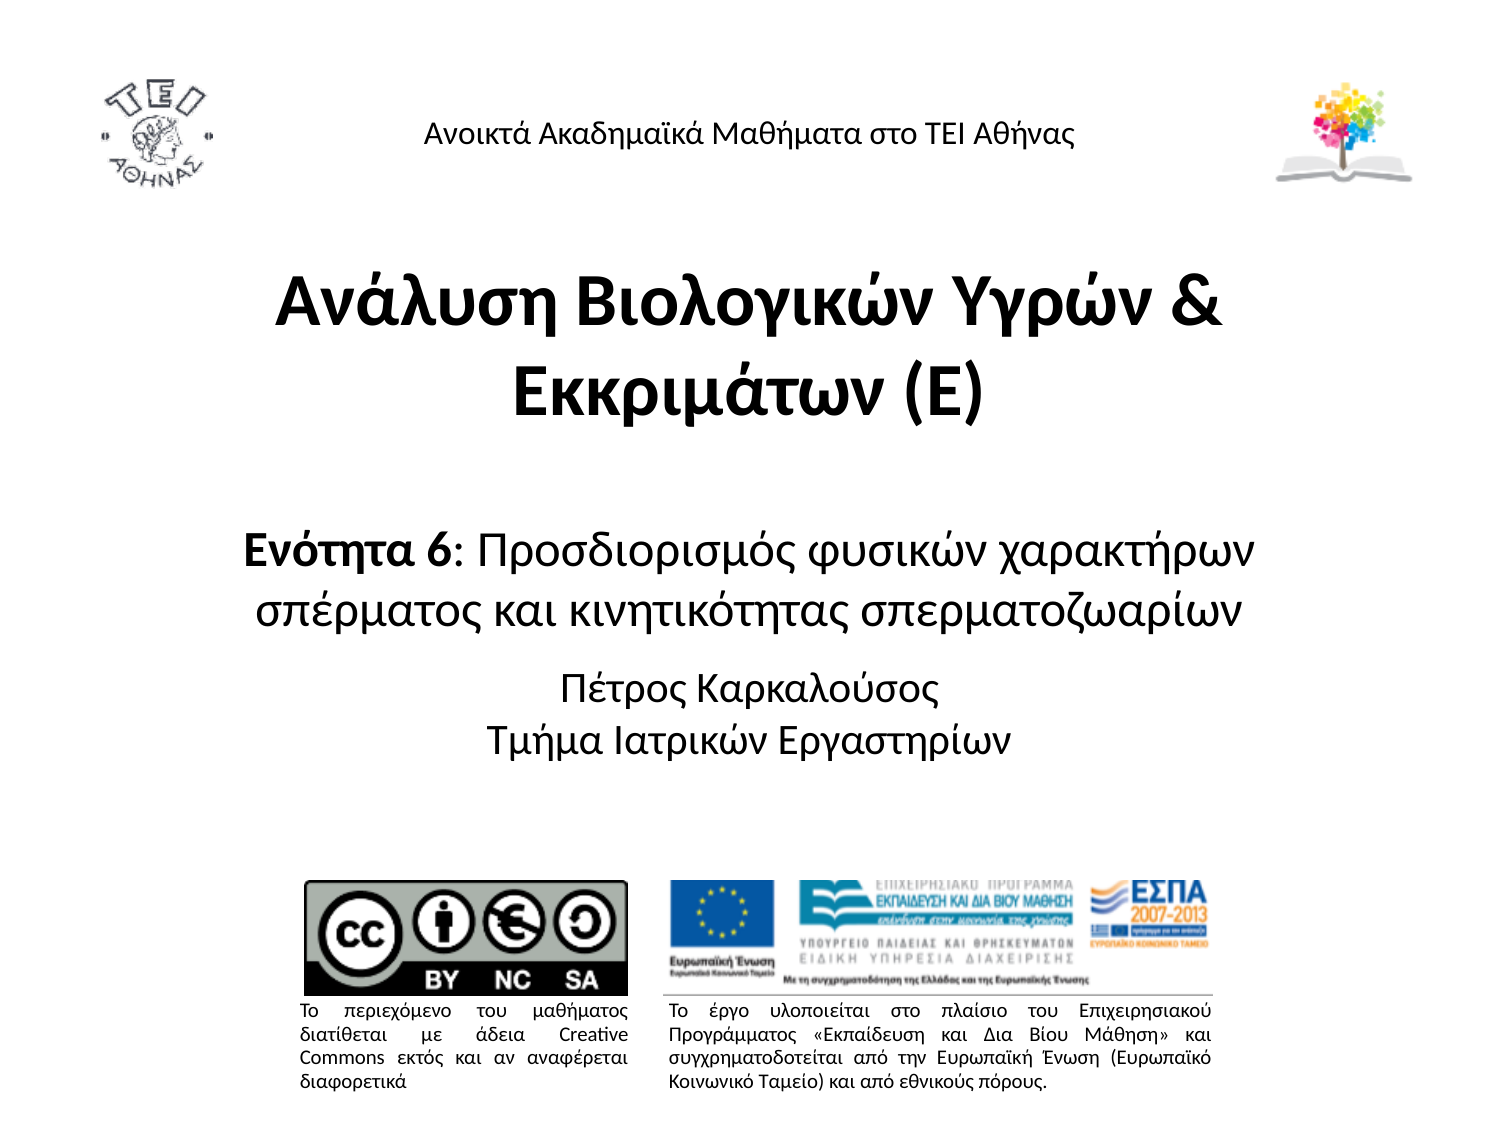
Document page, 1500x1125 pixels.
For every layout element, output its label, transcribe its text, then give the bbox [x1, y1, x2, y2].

table_header Το έργο υλοποιείται στο πλαίσιο του Επιχειρησιακού Προγράμματος «Εκπαίδευση και Δια Βίου Μάθηση» και συγχρηματοδοτείται από την Ευρωπαϊκή Ένωση (Ευρωπαϊκό Κοινωνικό Ταμείο) και από εθνικούς πόρους. [640, 999, 1223, 1125]
text_box Ανοικτά Ακαδημαϊκά Μαθήματα στο ΤΕΙ Αθήνας [217, 103, 1268, 159]
title Ανάλυση Βιολογικών Υγρών & Εκκριμάτων (Ε) [112, 219, 1388, 461]
picture [100, 77, 213, 193]
subtitle Ενότητα 6: Προσδιορισμός φυσικών χαρακτήρων σπέρματος και κινητικότητας σπερματοζωαρίων Πέτρος Καρκαλούσος Τμήμα Ιατρικών Εργαστηρίων [224, 507, 1275, 796]
picture [303, 880, 628, 996]
picture [1273, 77, 1414, 185]
picture [663, 880, 1214, 996]
table_header Το περιεχόμενο του μαθήματος διατίθεται με άδεια Creative Commons εκτός και αν αναφέρεται διαφορετικά [289, 999, 640, 1125]
